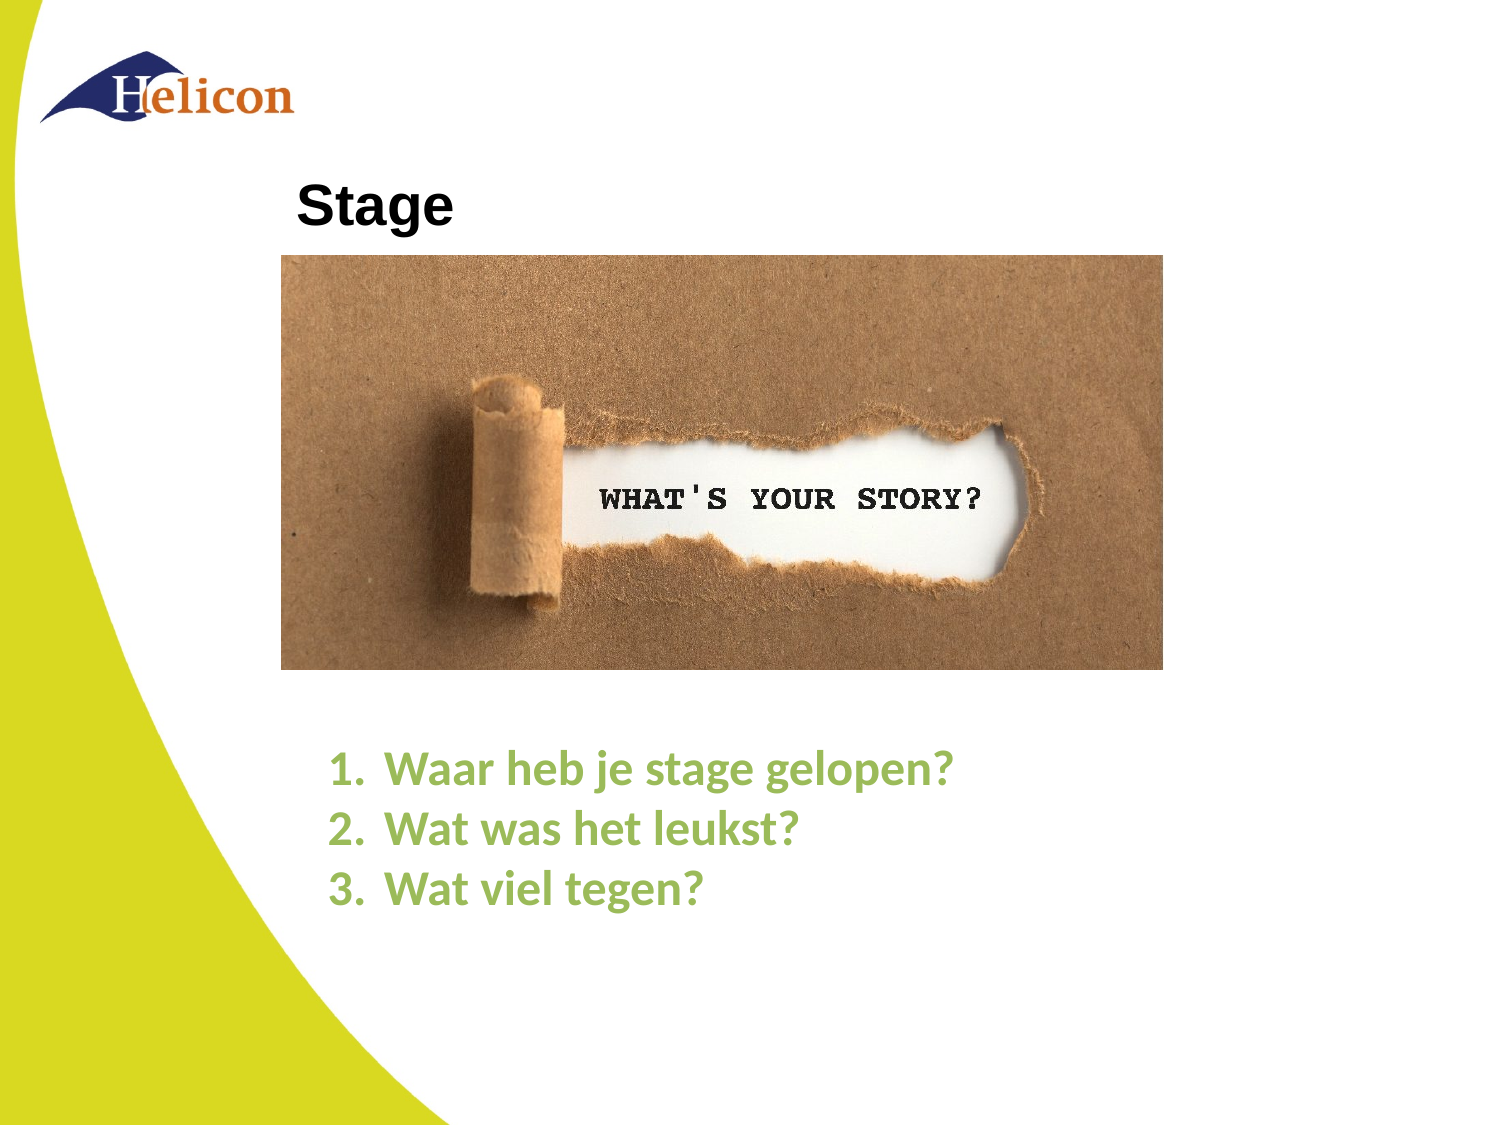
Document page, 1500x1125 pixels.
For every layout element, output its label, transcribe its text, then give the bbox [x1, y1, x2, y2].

title Stage [281, 149, 1372, 256]
text_box Waar heb je stage gelopen? Wat was het leukst? Wat viel tegen? [312, 727, 1164, 923]
picture [0, 0, 1500, 1125]
